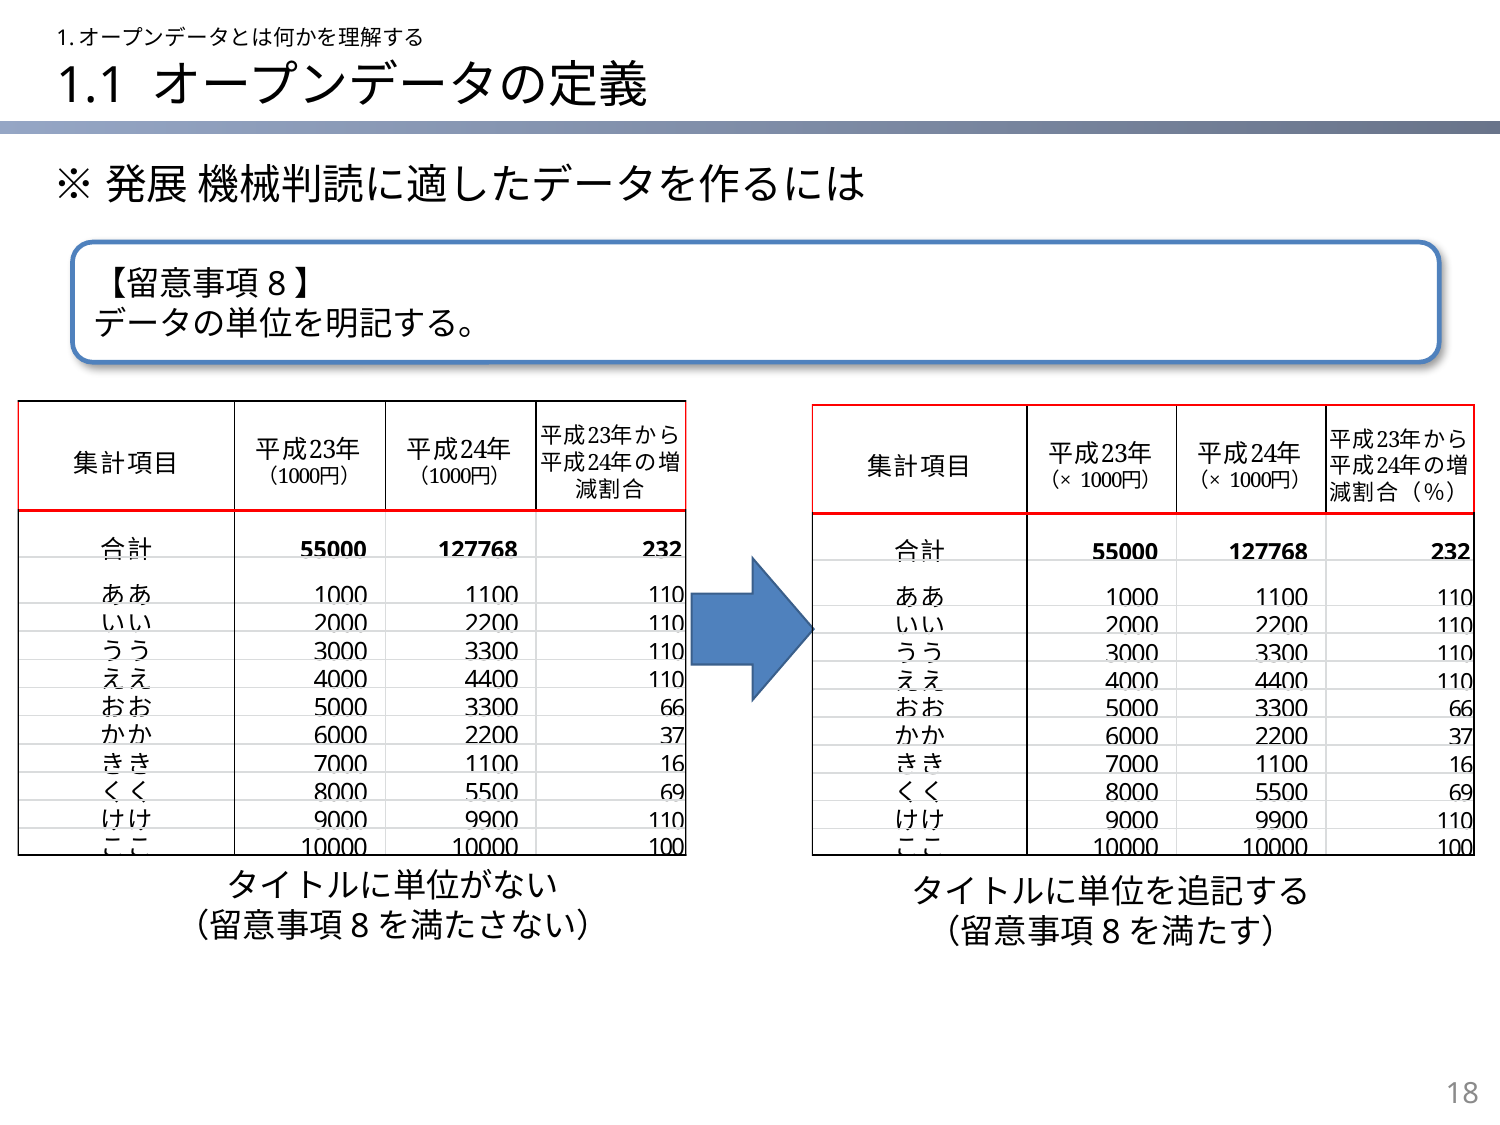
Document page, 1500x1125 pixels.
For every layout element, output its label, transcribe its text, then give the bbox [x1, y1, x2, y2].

slide_number 17 [1411, 1070, 1495, 1118]
text_box ※発展 機械判読に適したデータを作るには [37, 152, 1474, 213]
text_box 【留意事項8】 データの単位を明記する。 [71, 241, 1441, 364]
picture [811, 404, 1477, 858]
text_box タイトルに単位を追記する （留意事項8を満たす） [896, 862, 1326, 958]
picture [17, 400, 688, 858]
text_box タイトルに単位がない （留意事項8を満たさない） [161, 858, 625, 952]
text_box 1.オープンデータとは何かを理解する [41, 19, 1471, 58]
title 1.1 オープンデータの定義 [41, 58, 1471, 122]
text_box [690, 555, 811, 703]
